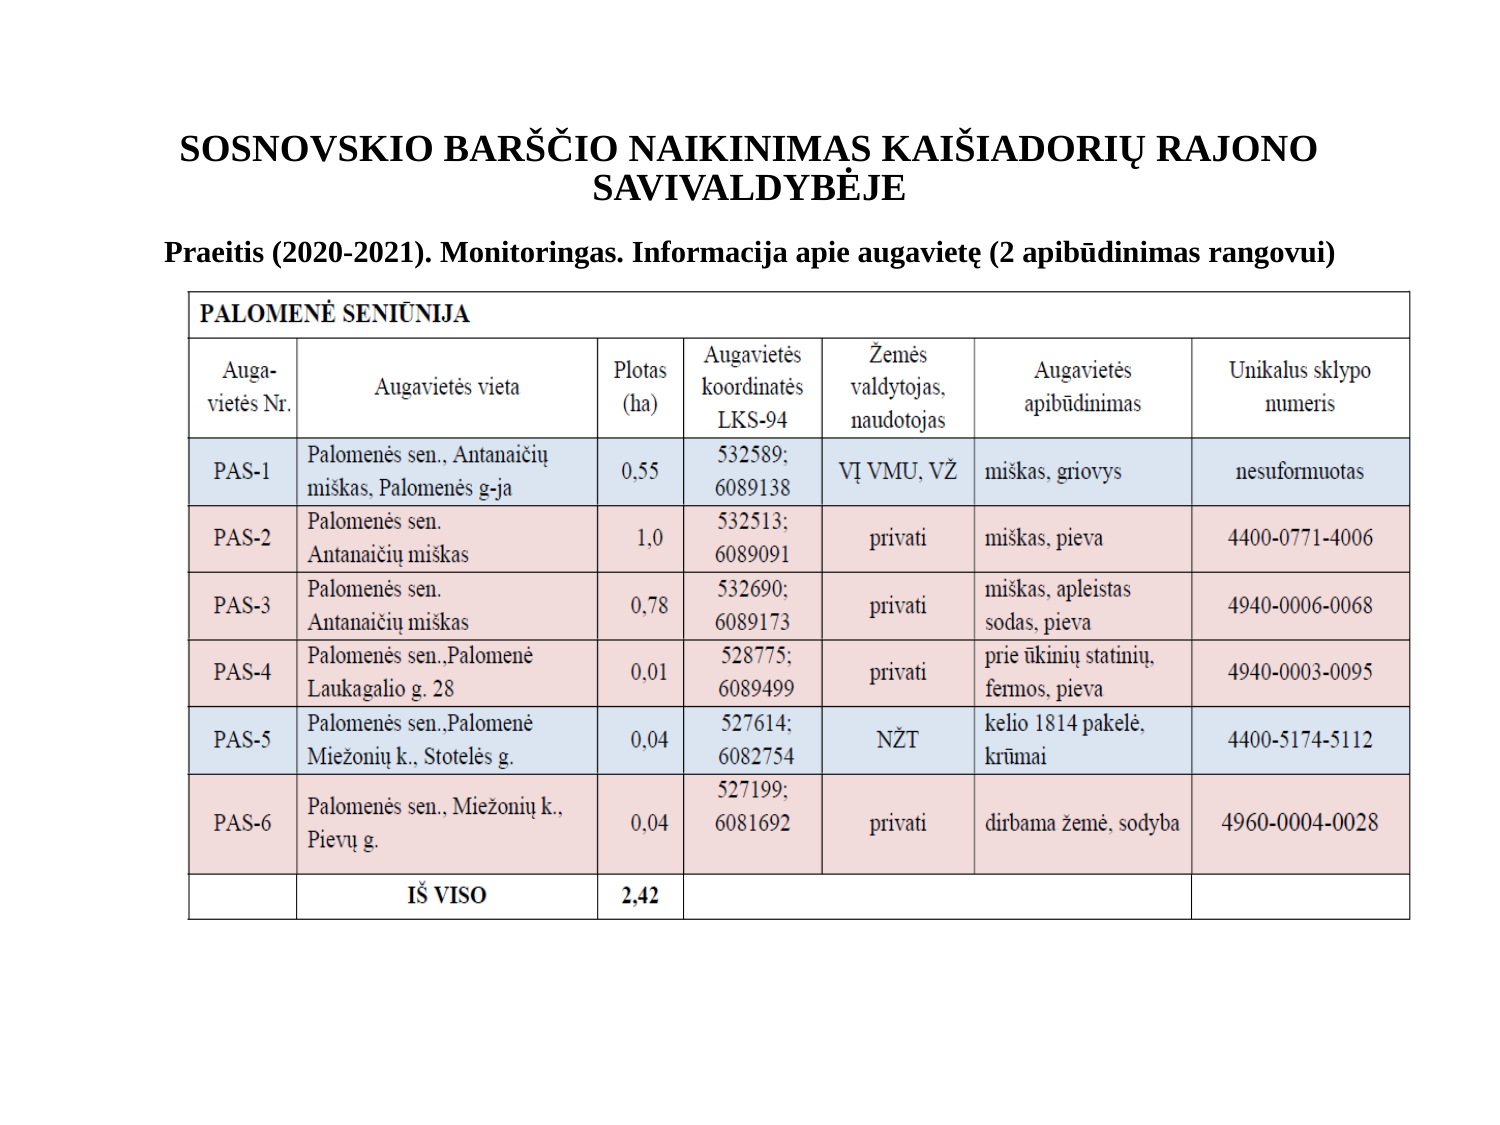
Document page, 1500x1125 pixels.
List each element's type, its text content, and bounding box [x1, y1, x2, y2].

picture [173, 277, 1430, 939]
title SOSNOVSKIO BARŠČIO NAIKINIMAS KAIŠIADORIŲ RAJONO SAVIVALDYBĖJE Praeitis (2020-2021). Monitoringas. Informacija apie augavietę (2 apibūdinimas rangovui) [103, 122, 1397, 278]
